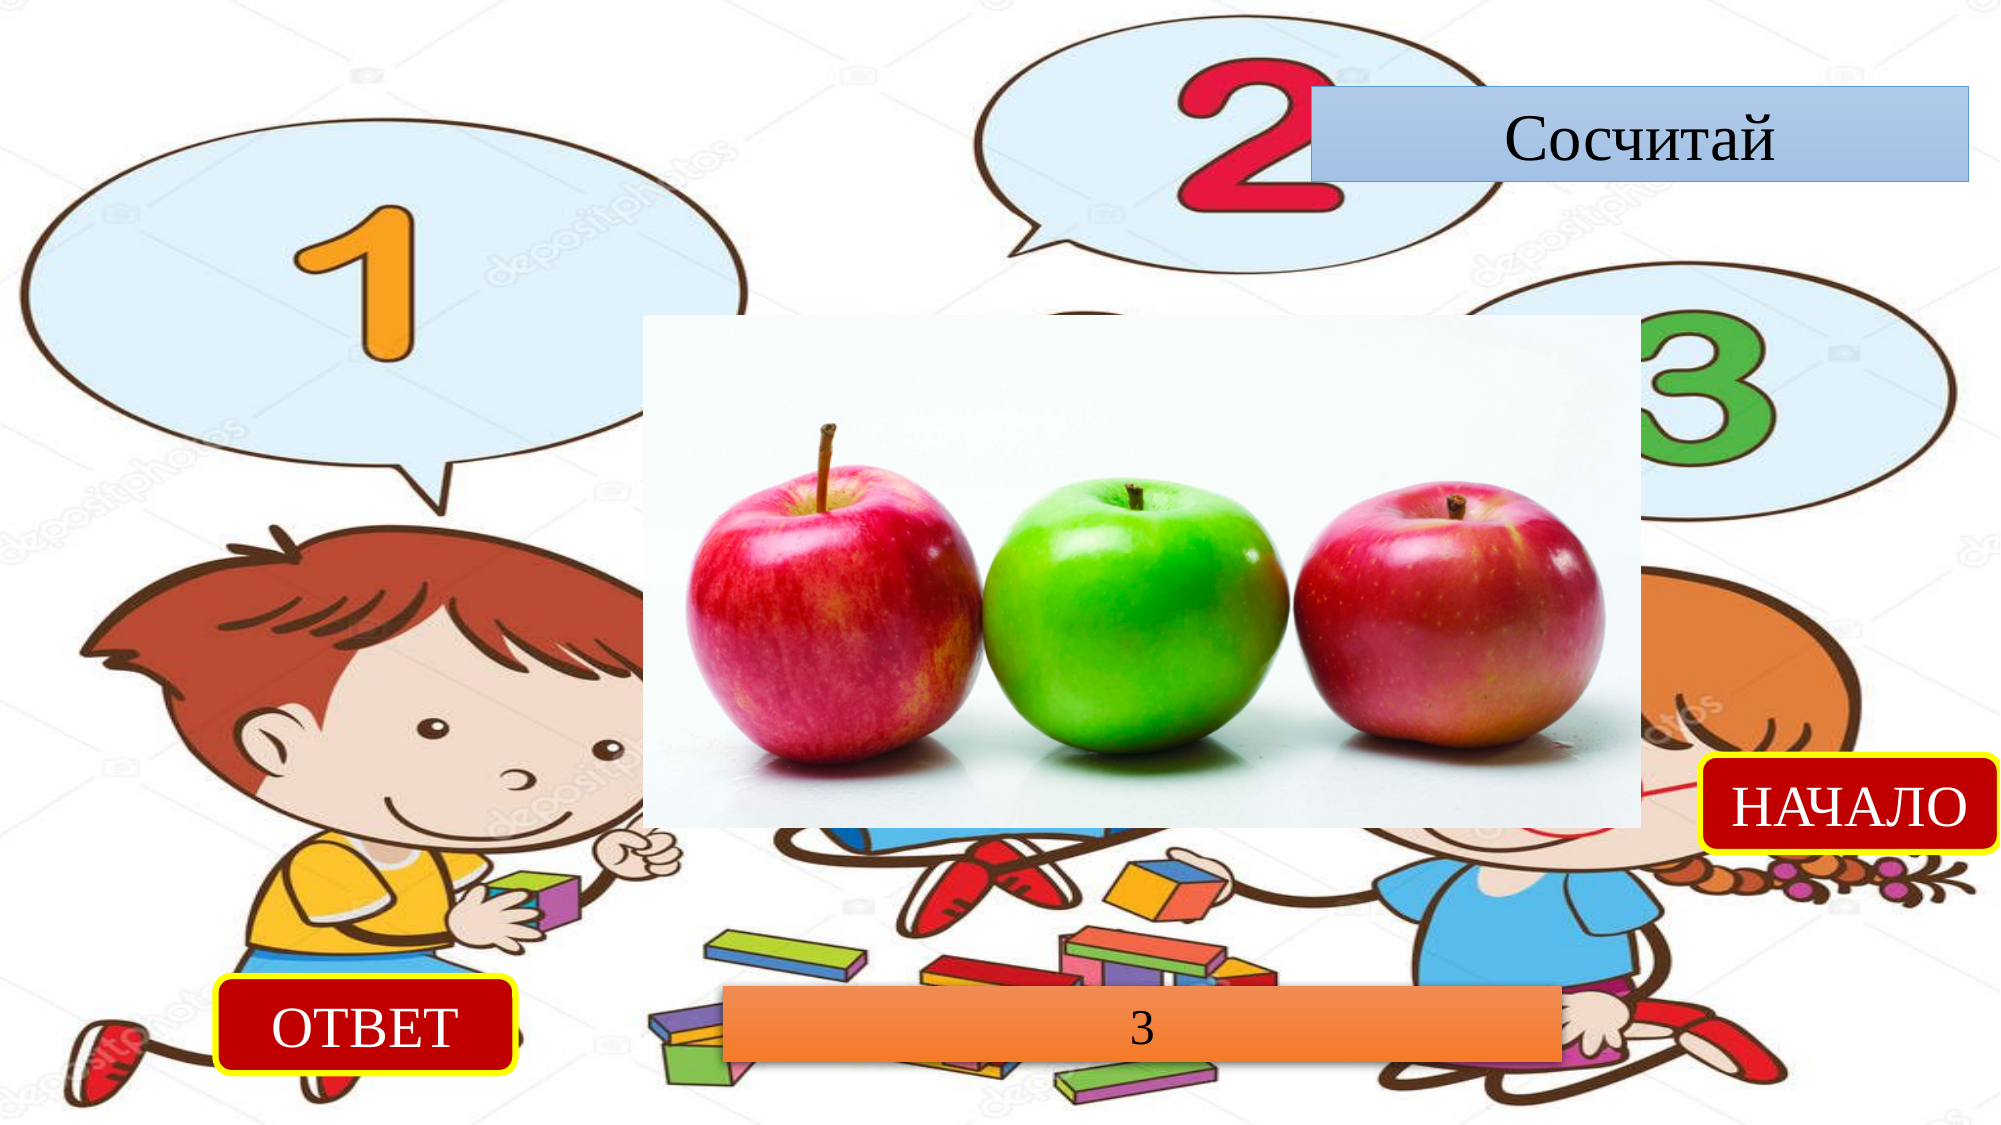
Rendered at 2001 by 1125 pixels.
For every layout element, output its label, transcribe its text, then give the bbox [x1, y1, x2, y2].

text_box Сосчитай [1311, 86, 1969, 182]
text_box 3 [722, 986, 1562, 1062]
picture [0, 0, 2001, 1125]
text_box НАЧАЛО [1698, 753, 2000, 854]
text_box ОТВЕТ [214, 974, 517, 1075]
